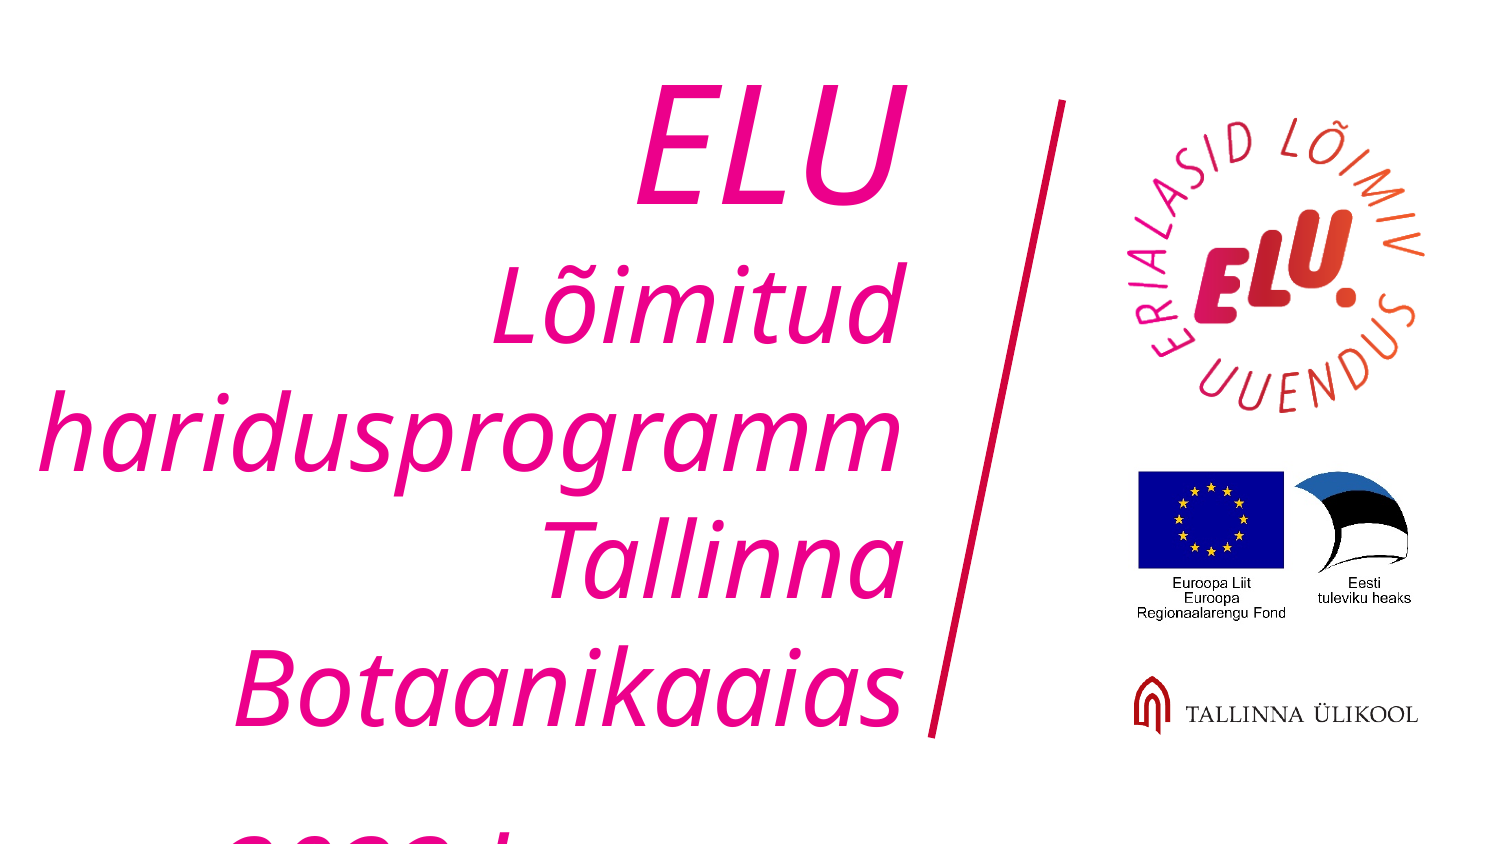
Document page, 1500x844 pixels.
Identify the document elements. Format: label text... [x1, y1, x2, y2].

picture [1127, 117, 1425, 413]
picture [1134, 675, 1418, 735]
text_box ELU Lõimitud haridusprogramm Tallinna Botaanikaaias 2022 k [0, 29, 922, 814]
picture [1128, 461, 1418, 628]
